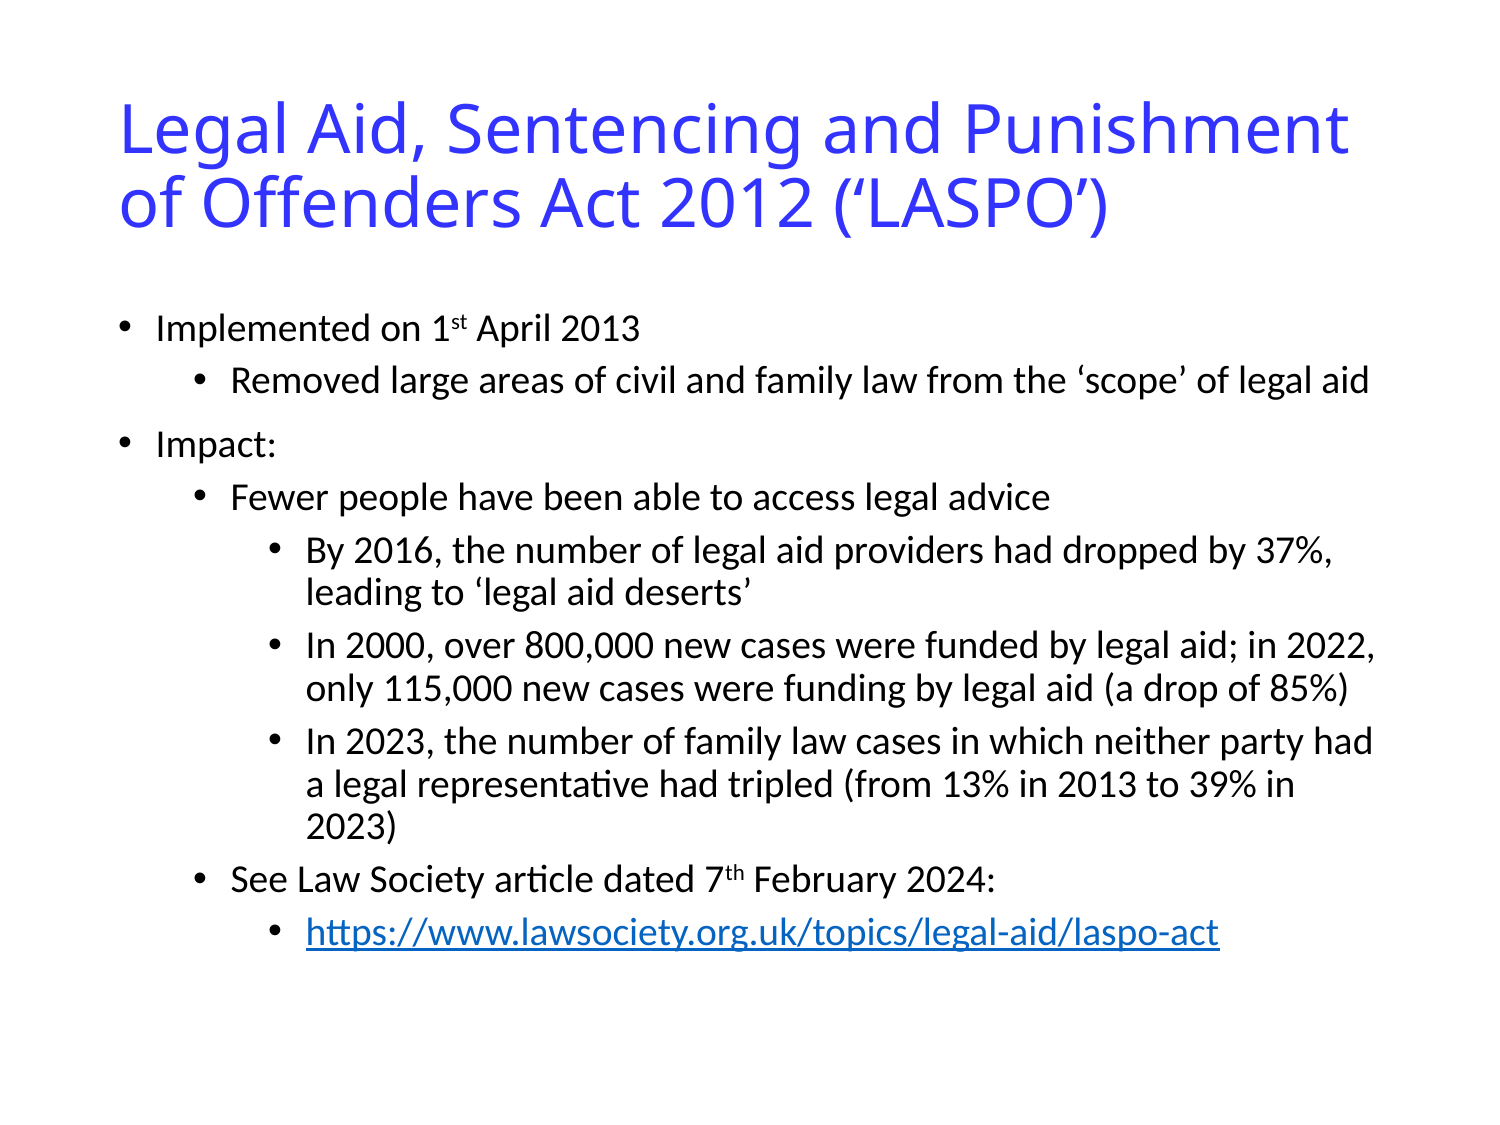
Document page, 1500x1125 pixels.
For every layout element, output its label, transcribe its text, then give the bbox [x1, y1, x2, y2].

title Legal Aid, Sentencing and Punishment of Offenders Act 2012 (‘LASPO’) [103, 59, 1397, 278]
list Implemented on 1st April 2013 Removed large areas of civil and family law from the ‘scope’ of legal aid Impact: Fewer people have been able to access legal advice By 2016, the number of legal aid providers had dropped by 37%, leading to ‘legal aid deserts’ In 2000, over 800,000 new cases were funded by legal aid; in 2022, only 115,000 new cases were funding by legal aid (a drop of 85%) In 2023, the number of family law cases in which neither party had a legal representative had tripled (from 13% in 2013 to 39% in 2023) See Law Society article dated 7th February 2024: https://www.lawsociety.org.uk/topics/legal-aid/laspo-act [103, 299, 1397, 1014]
